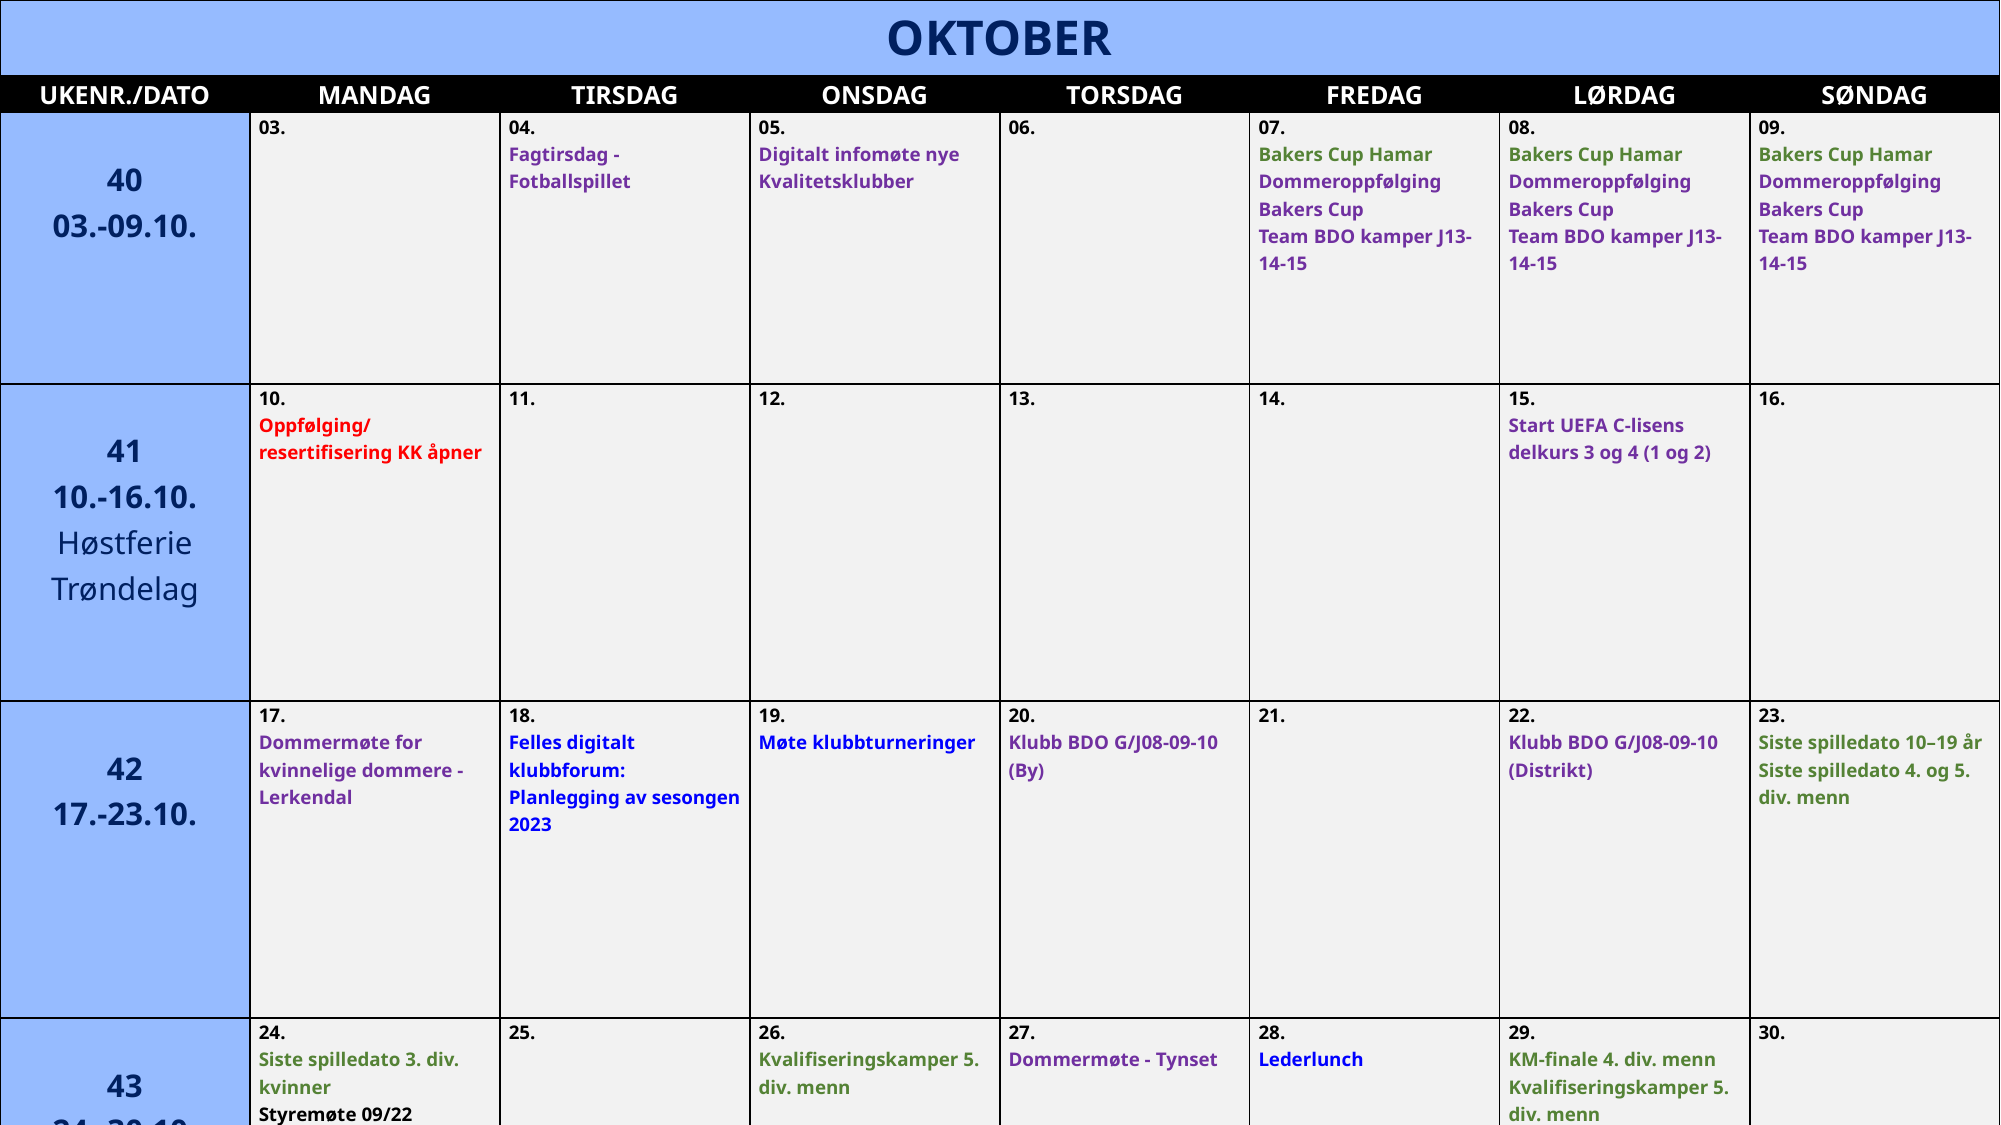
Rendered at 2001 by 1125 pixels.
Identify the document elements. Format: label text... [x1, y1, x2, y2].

table_cell TORSDAG [1001, 77, 1249, 111]
table_cell 11. [501, 385, 749, 700]
table_cell SØNDAG [1751, 77, 1999, 111]
table_cell 28. Lederlunch [1250, 1019, 1499, 1125]
table_cell MANDAG [251, 77, 499, 111]
table_cell 12. [751, 385, 999, 700]
table_cell 42 17.-23.10. [1, 702, 249, 1017]
table_cell 41 10.-16.10. Høstferie Trøndelag [1, 385, 249, 700]
table_cell 21. [1250, 702, 1499, 1017]
table_cell 23. Siste spilledato 10–19 år Siste spilledato 4. og 5. div. menn [1751, 702, 1999, 1017]
table_cell 15. Start UEFA C-lisens delkurs 3 og 4 (1 og 2) [1500, 385, 1749, 700]
table_cell 18. Felles digitalt klubbforum: Planlegging av sesongen 2023 [501, 702, 749, 1017]
table_cell LØRDAG [1500, 77, 1749, 111]
table_cell FREDAG [1250, 77, 1499, 111]
table_cell 16. [1751, 385, 1999, 700]
table_cell 06. [1001, 113, 1249, 383]
table_cell 04. Fagtirsdag - Fotballspillet [501, 113, 749, 383]
table_cell 22. Klubb BDO G/J08-09-10 (Distrikt) [1500, 702, 1749, 1017]
table_cell 29. KM-finale 4. div. menn Kvalifiseringskamper 5. div. menn UEFA B-lisens Oppfølgingssamling [1500, 1019, 1749, 1125]
table_cell TIRSDAG [501, 77, 749, 111]
table_cell 40 03.-09.10. [1, 113, 249, 383]
table_cell 19. Møte klubbturneringer [751, 702, 999, 1017]
table_cell 03. [251, 113, 499, 383]
table_cell 43 24.-30.10. [1, 1019, 249, 1125]
table_cell 05. Digitalt infomøte nye Kvalitetsklubber [751, 113, 999, 383]
table_cell 30. [1751, 1019, 1999, 1125]
table_cell 24. Siste spilledato 3. div. kvinner Styremøte 09/22 NFF Trøndelag [251, 1019, 499, 1125]
table_cell 07. Bakers Cup Hamar Dommeroppfølging Bakers Cup Team BDO kamper J13-14-15 [1250, 113, 1499, 383]
table_cell 09. Bakers Cup Hamar Dommeroppfølging Bakers Cup Team BDO kamper J13-14-15 [1751, 113, 1999, 383]
table_cell 10. Oppfølging/resertifisering KK åpner [251, 385, 499, 700]
table_cell 20. Klubb BDO G/J08-09-10 (By) [1001, 702, 1249, 1017]
table_cell 25. [501, 1019, 749, 1125]
table_cell 26. Kvalifiseringskamper 5. div. menn [751, 1019, 999, 1125]
table_cell 08. Bakers Cup Hamar Dommeroppfølging Bakers Cup Team BDO kamper J13-14-15 [1500, 113, 1749, 383]
table_cell 27. Dommermøte - Tynset [1001, 1019, 1249, 1125]
table_cell 13. [1001, 385, 1249, 700]
table_cell ONSDAG [751, 77, 999, 111]
table_cell UKENR./DATO [1, 77, 249, 111]
table_header OKTOBER [1, 1, 1999, 75]
table_cell 14. [1250, 385, 1499, 700]
table_cell 17. Dommermøte for kvinnelige dommere - Lerkendal [251, 702, 499, 1017]
